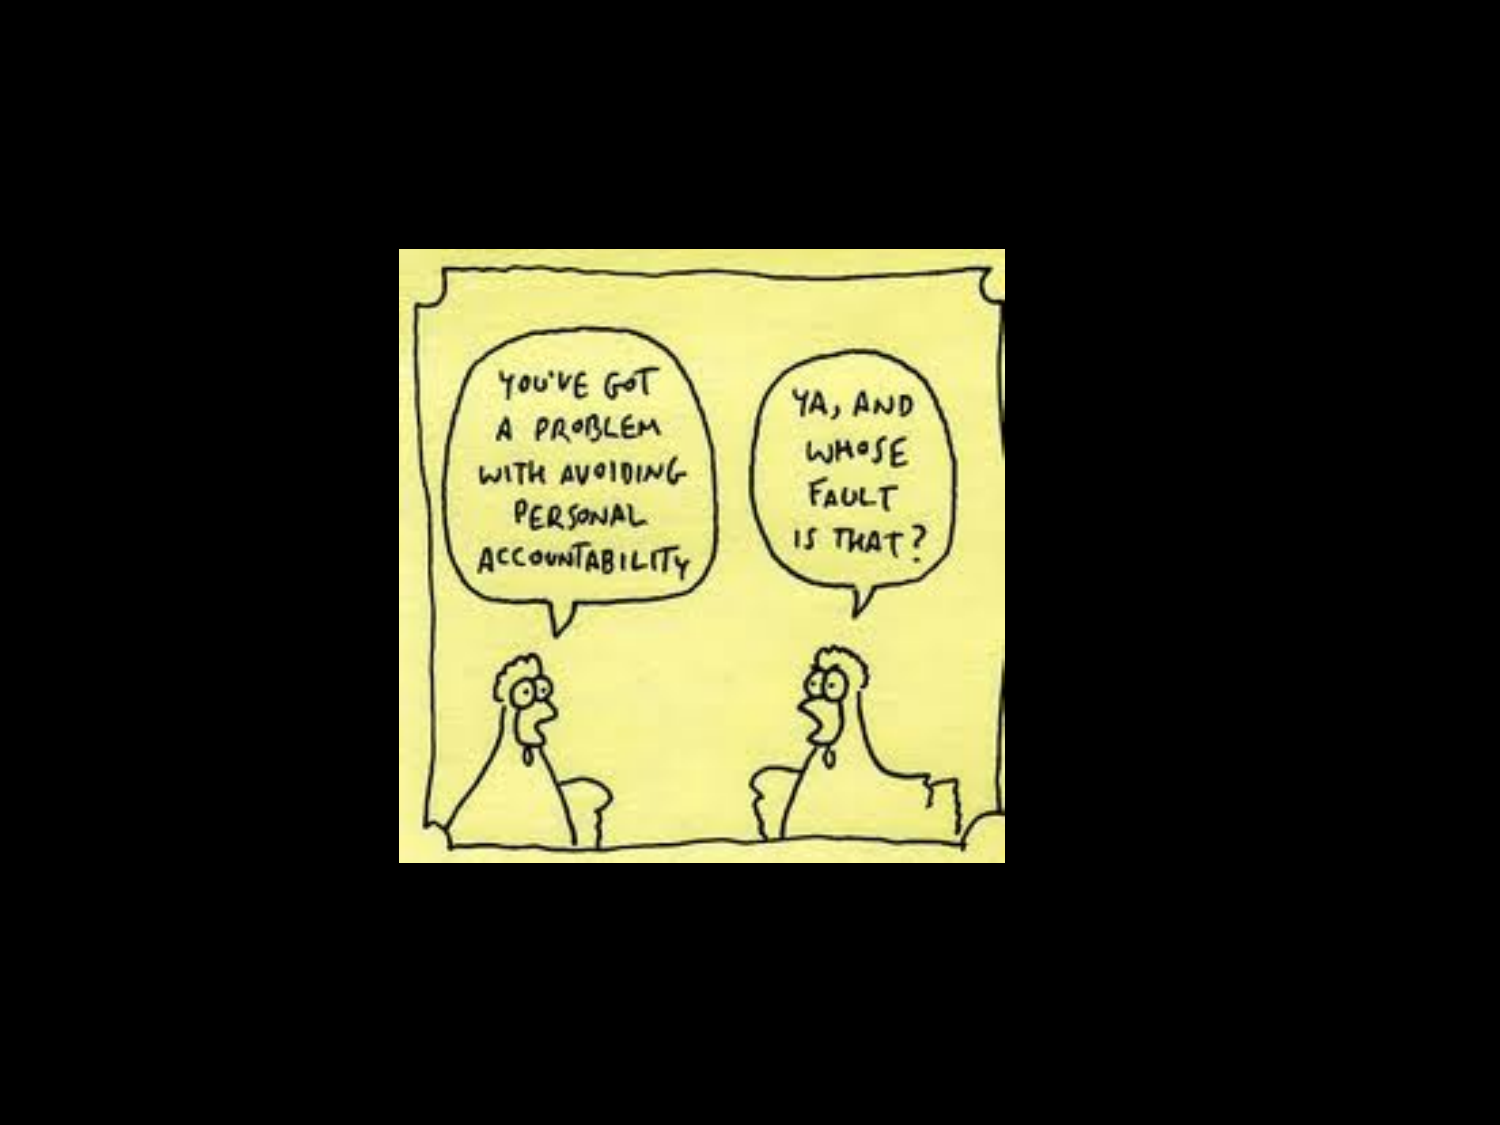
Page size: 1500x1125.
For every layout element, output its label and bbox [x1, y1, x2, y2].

picture [399, 249, 1005, 863]
